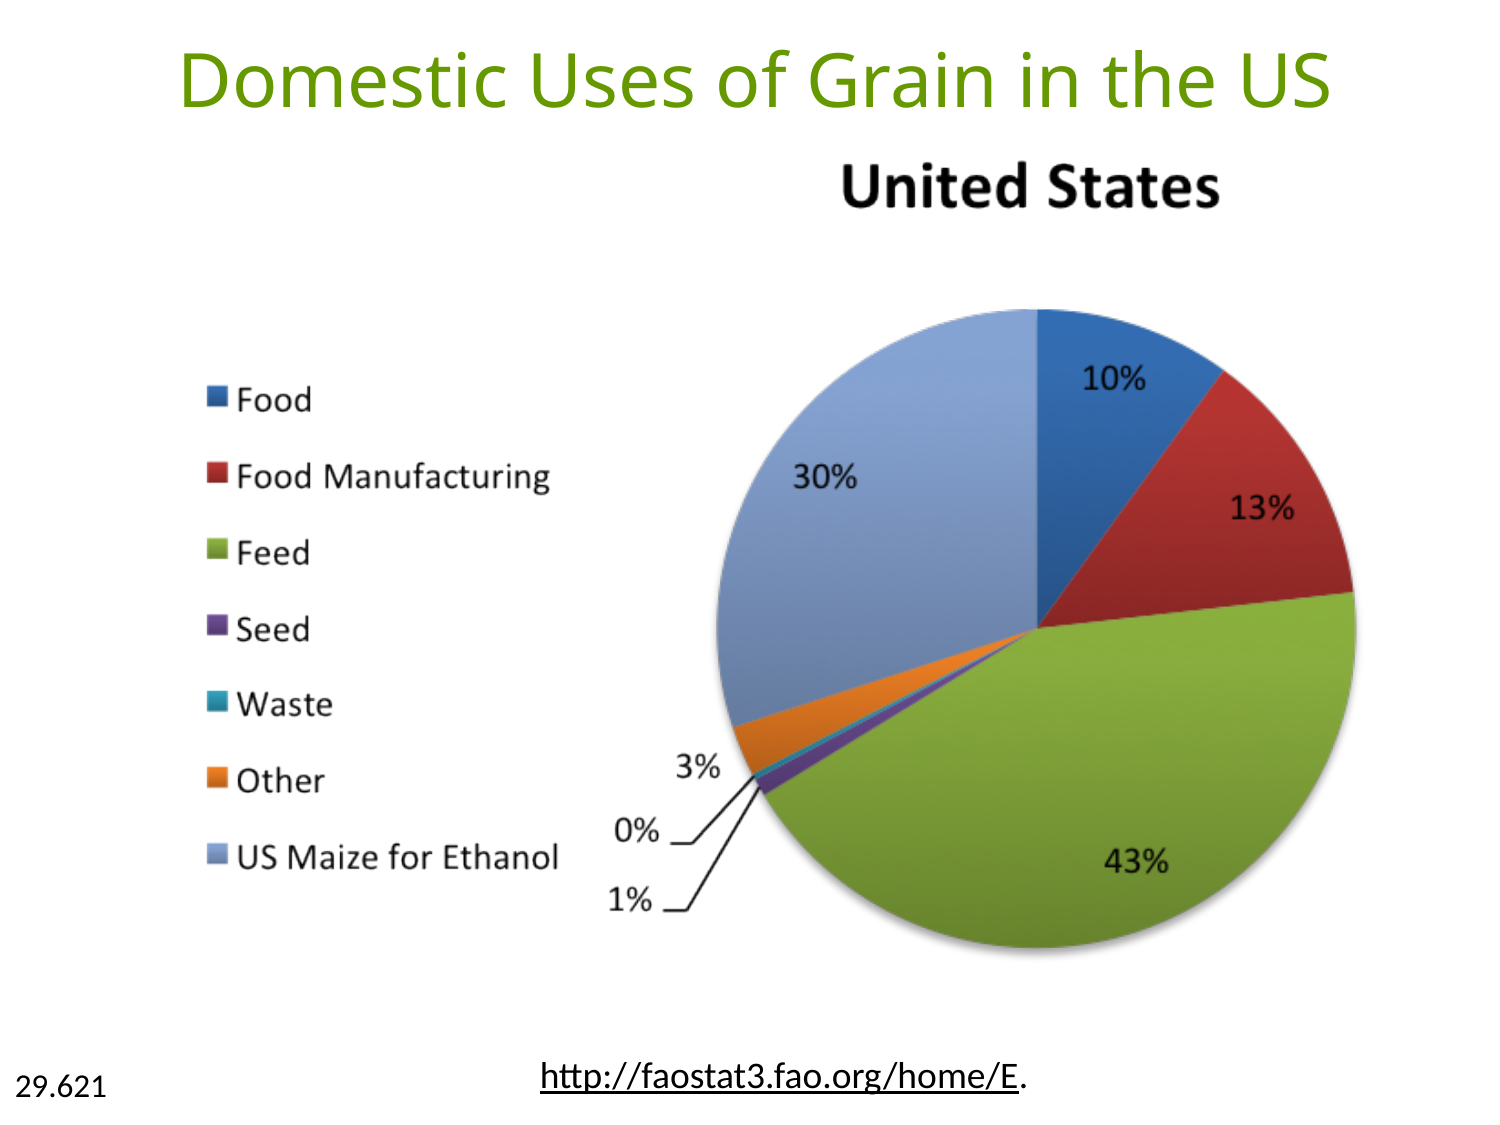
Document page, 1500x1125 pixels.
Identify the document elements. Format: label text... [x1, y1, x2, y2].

text_box http://faostat3.fao.org/home/E. [524, 1043, 1063, 1125]
text_box 29.621 [0, 1056, 363, 1112]
picture [153, 143, 1401, 1013]
text_box Domestic Uses of Grain in the US [162, 24, 1500, 130]
